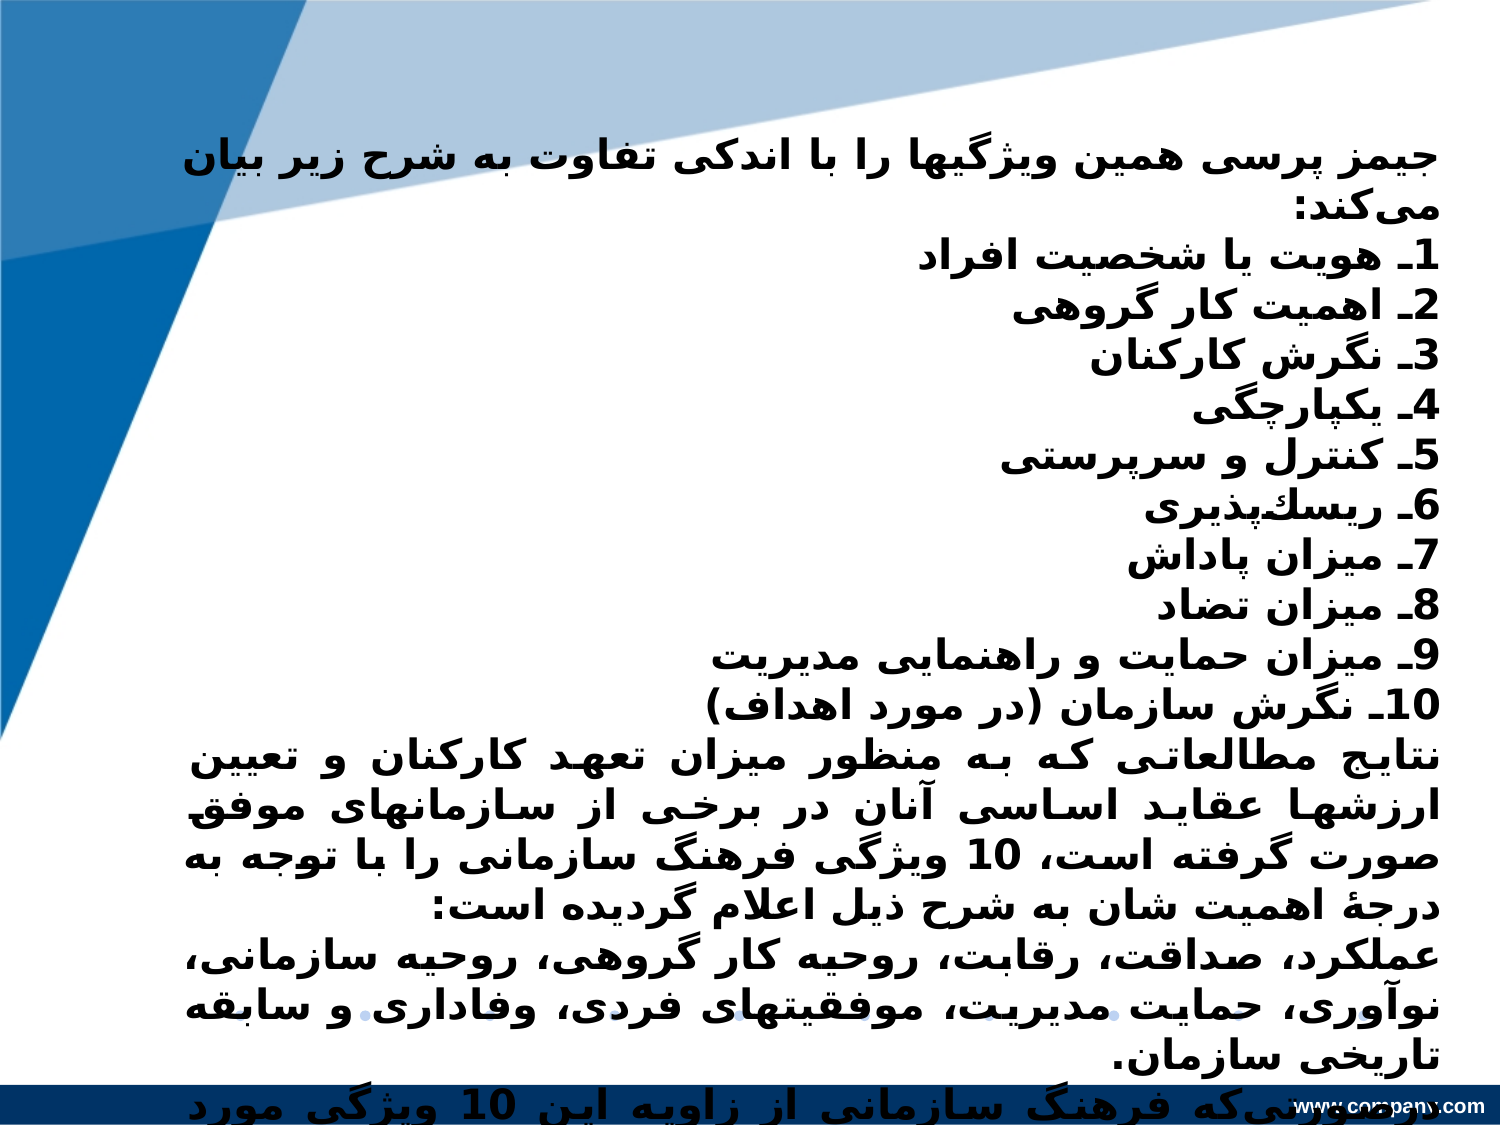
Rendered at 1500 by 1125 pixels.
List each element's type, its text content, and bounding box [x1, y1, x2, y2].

text_box جیمز پرسی همین ویژگیها را با اندكی تفاوت به شرح زیر بیان می‌كند: 1ـ هویت یا شخصیت افراد 2ـ اهمیت كار گروهی 3ـ نگرش كاركنان 4ـ یكپارچگی 5ـ كنترل و سرپرستی 6ـ ریسك‌پذیری 7ـ میزان پاداش 8ـ میزان تضاد 9ـ میزان حمایت و راهنمایی مدیریت 10ـ نگرش سازمان (در مورد اهداف) نتایج مطالعاتی كه به منظور میزان تعهد كاركنان و تعیین ارزشها عقاید اساسی آنان در برخی از سازمانهای موفق صورت گرفته است، 10 ویژگی فرهنگ سازمانی را با توجه به درجۀ اهمیت شان به شرح ذیل اعلام گردیده است: عملكرد، صداقت، رقابت، روحیه كار گروهی، روحیه سازمانی، نوآوری، حمایت مدیریت، موفقیتهای فردی، وفاداری و سابقه تاریخی سازمان. درصورتی‌كه فرهنگ سازمانی از زاویه این 10 ویژگی مورد توجه قرار گیرد، تصویر كاملی از آن به دست می‌آید. این تصویر به‌صورت اساسی درمی‌آید كه منعكس‌كنندۀ نوع احساسات اعضاء، استنباط مشترك آنان، شیوۀ انجام امور و نوع رفتار آنان است. [167, 120, 1457, 1125]
picture [0, 0, 1500, 842]
